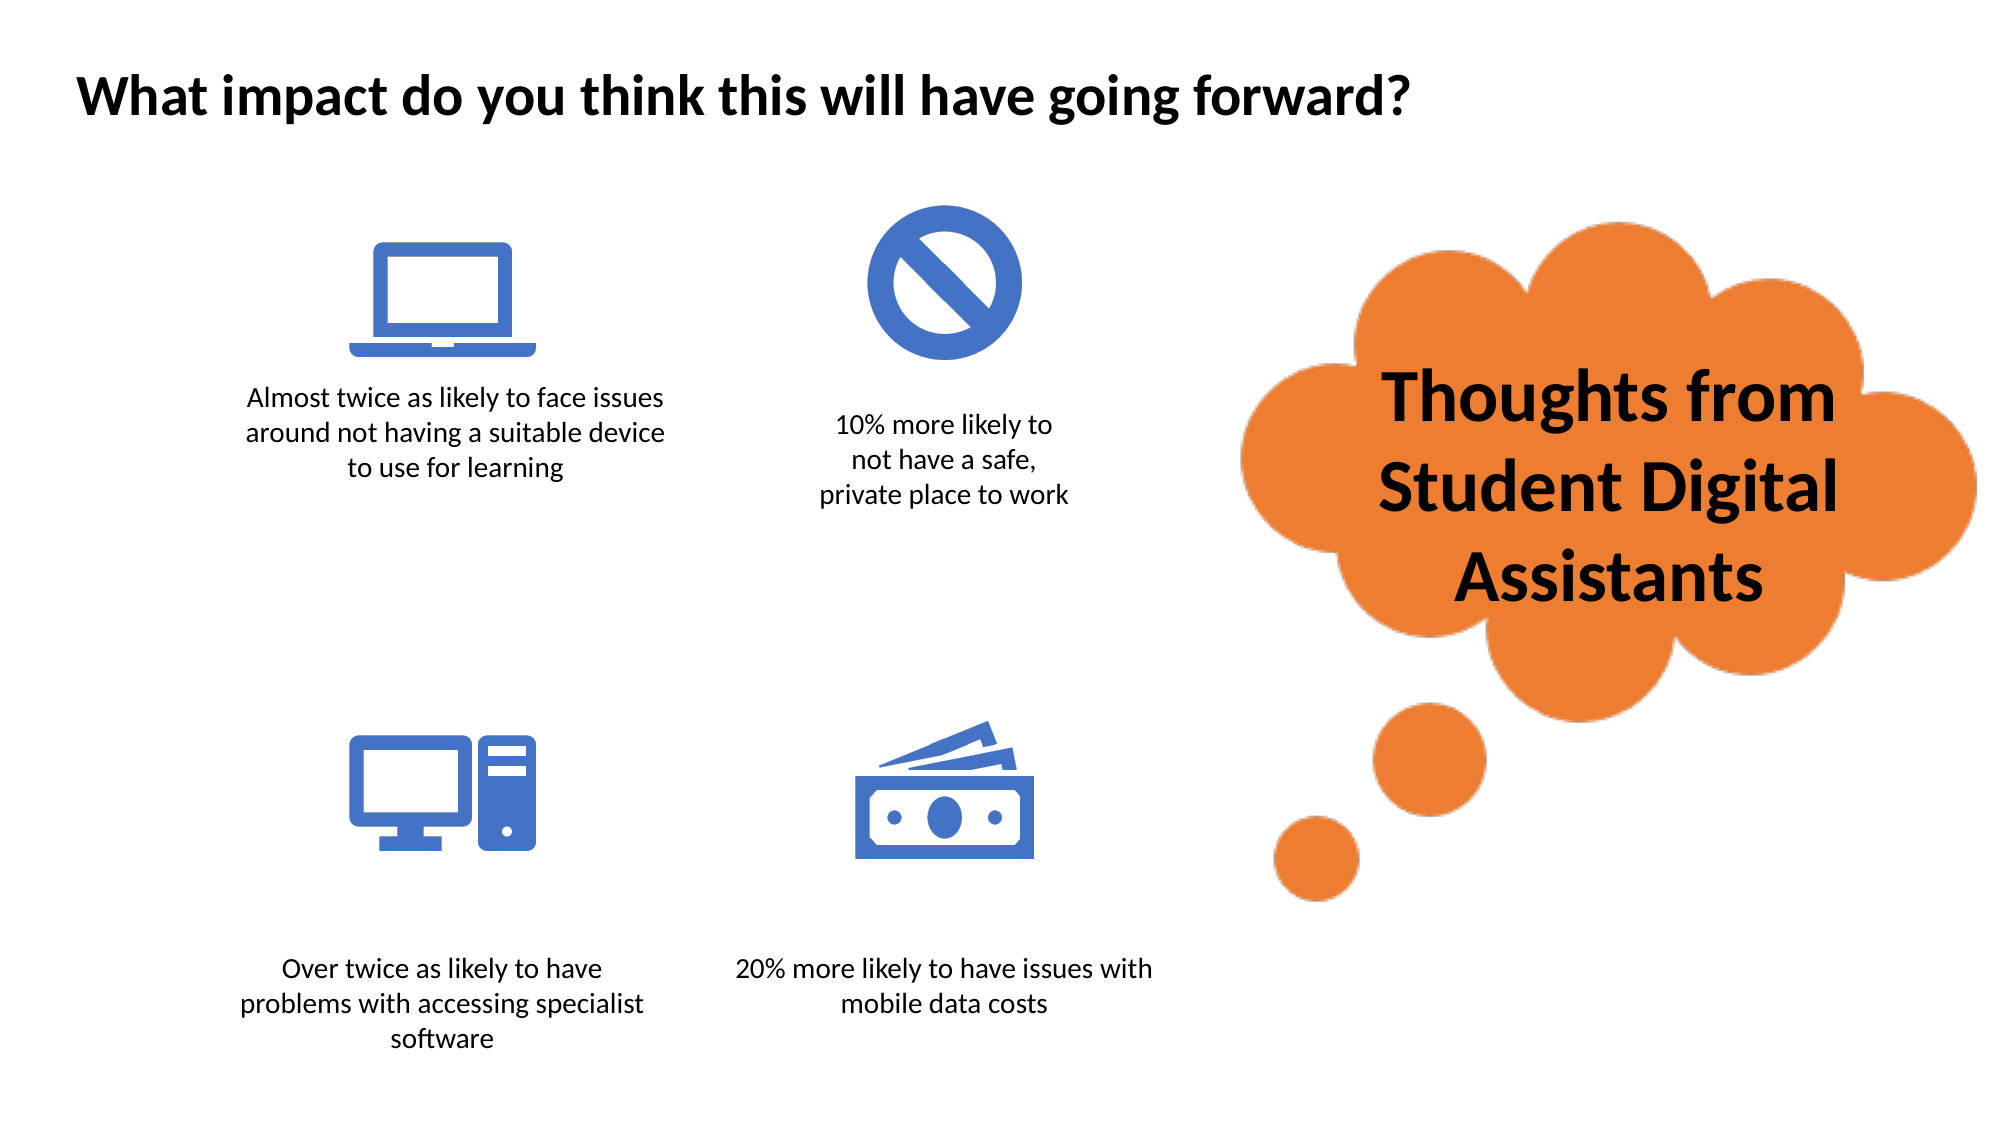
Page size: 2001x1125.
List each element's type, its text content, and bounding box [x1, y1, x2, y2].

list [1157, 110, 2000, 1015]
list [123, 128, 1264, 1125]
text_box What impact do you think this will have going forward? [61, 50, 1625, 135]
